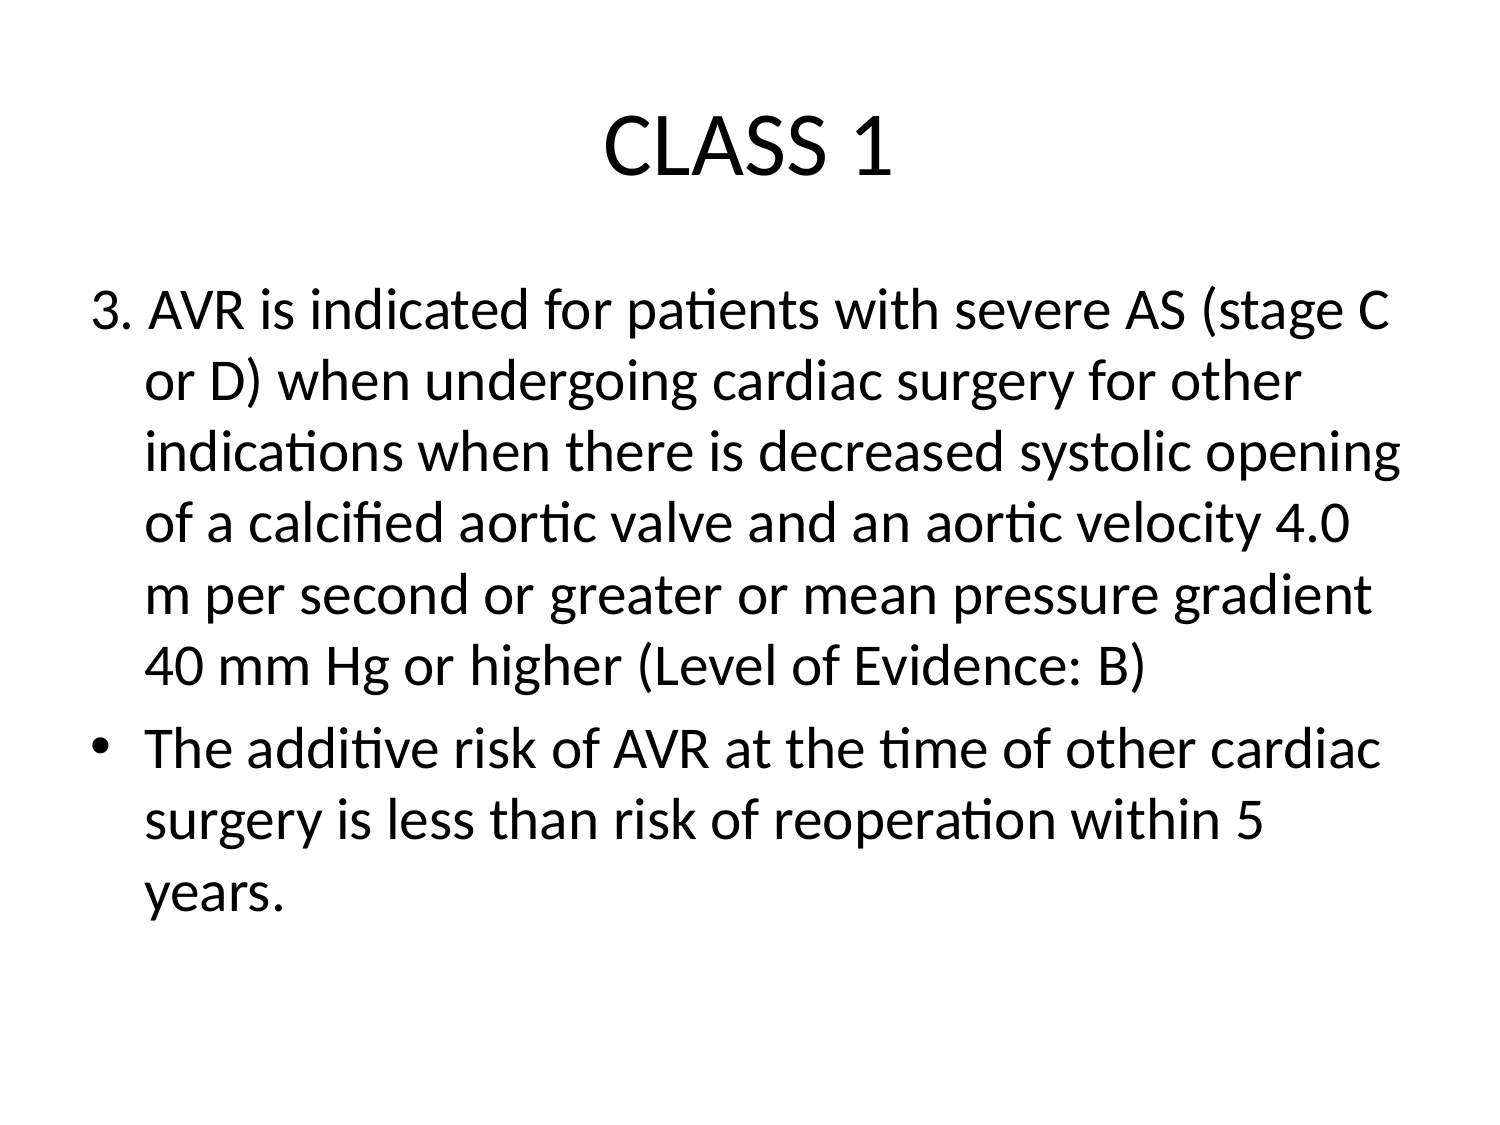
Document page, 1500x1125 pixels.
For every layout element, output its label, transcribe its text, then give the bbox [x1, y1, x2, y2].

list 3. AVR is indicated for patients with severe AS (stage C or D) when undergoing cardiac surgery for other indications when there is decreased systolic opening of a calcified aortic valve and an aortic velocity 4.0 m per second or greater or mean pressure gradient 40 mm Hg or higher (Level of Evidence: B) The additive risk of AVR at the time of other cardiac surgery is less than risk of reoperation within 5 years. [75, 262, 1425, 1005]
title CLASS 1 [75, 45, 1425, 233]
